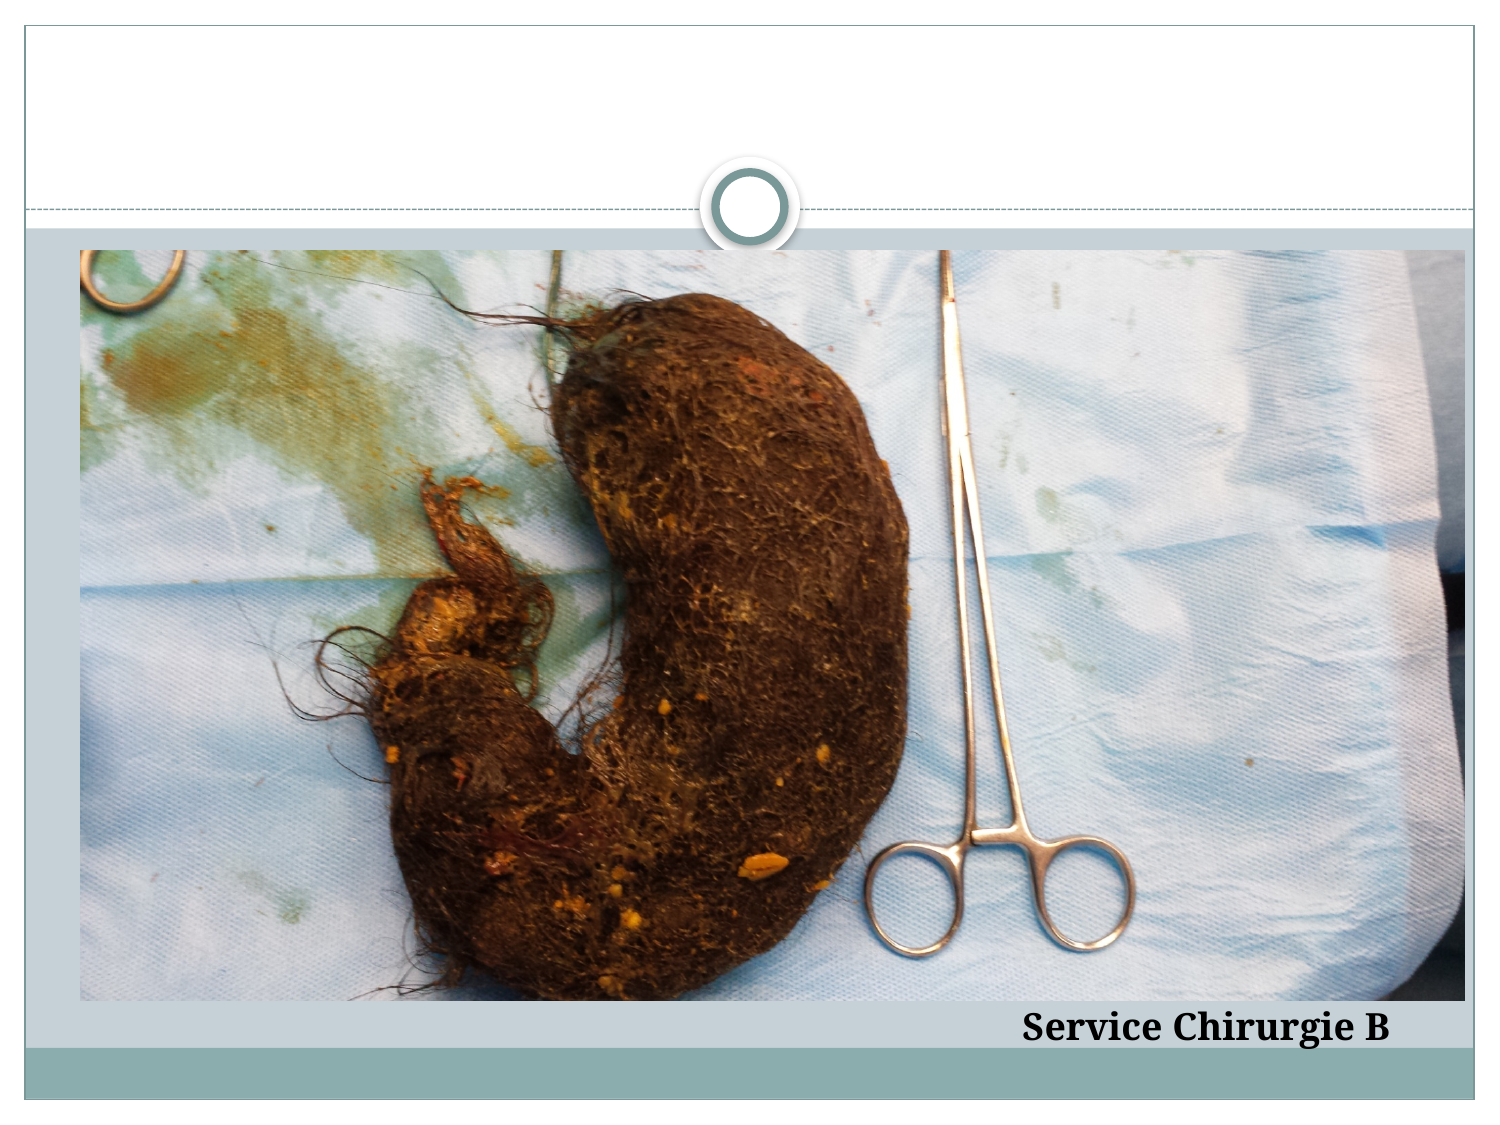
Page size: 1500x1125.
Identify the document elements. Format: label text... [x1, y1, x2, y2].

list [79, 250, 1465, 1001]
text_box Service Chirurgie B [1007, 1010, 1430, 1056]
